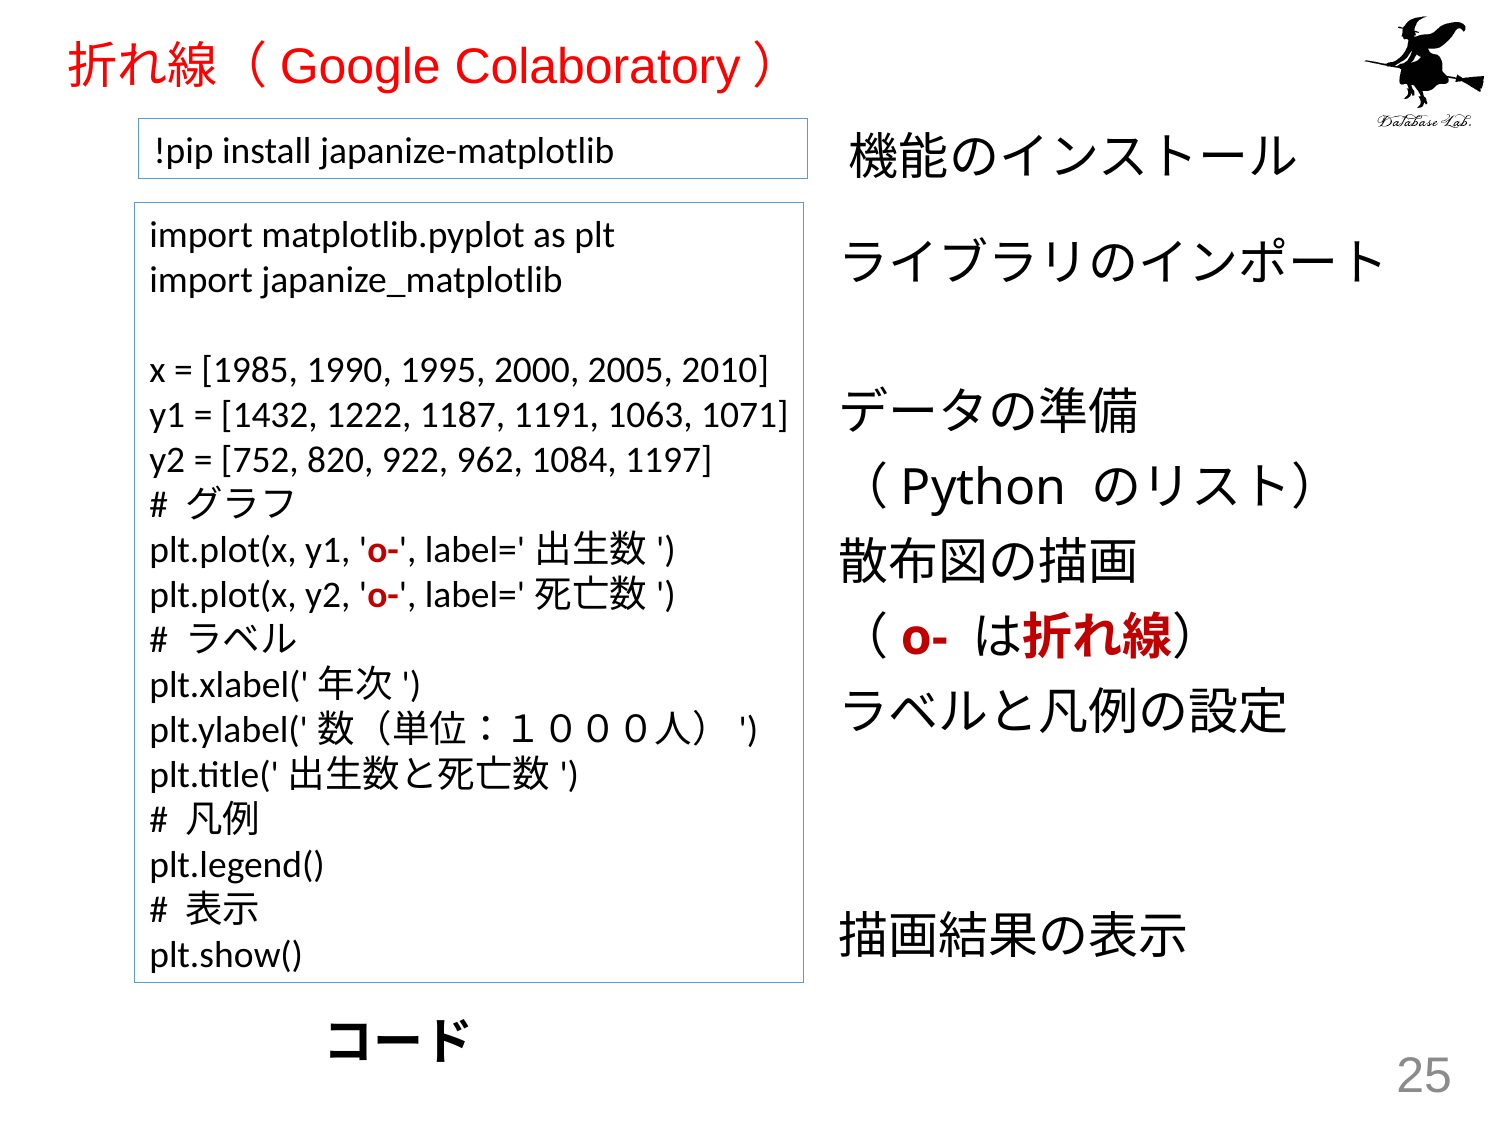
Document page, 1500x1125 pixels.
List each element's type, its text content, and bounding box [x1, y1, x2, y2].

text_box コード [311, 1010, 851, 1084]
title 折れ線（Google Colaboratory） [52, 28, 1441, 106]
text_box 機能のインストール [837, 126, 1376, 199]
picture [1362, 14, 1486, 130]
text_box import matplotlib.pyplot as plt import japanize_matplotlib x = [1985, 1990, 1995, 2000, 2005, 2010] y1 = [1432, 1222, 1187, 1191, 1063, 1071] y2 = [752, 820, 922, 962, 1084, 1197] # グラフ plt.plot(x, y1, 'o-', label='出生数') plt.plot(x, y2, 'o-', label='死亡数') # ラベル plt.xlabel('年次') plt.ylabel('数（単位：１０００人）') plt.title('出生数と死亡数') # 凡例 plt.legend() # 表示 plt.show() [134, 202, 804, 983]
text_box ライブラリのインポート データの準備 （Python のリスト） 散布図の描画 （o- は折れ線） ラベルと凡例の設定 描画結果の表示 [827, 231, 1408, 305]
text_box !pip install japanize-matplotlib [138, 118, 808, 179]
slide_number 25 [1129, 1042, 1467, 1103]
